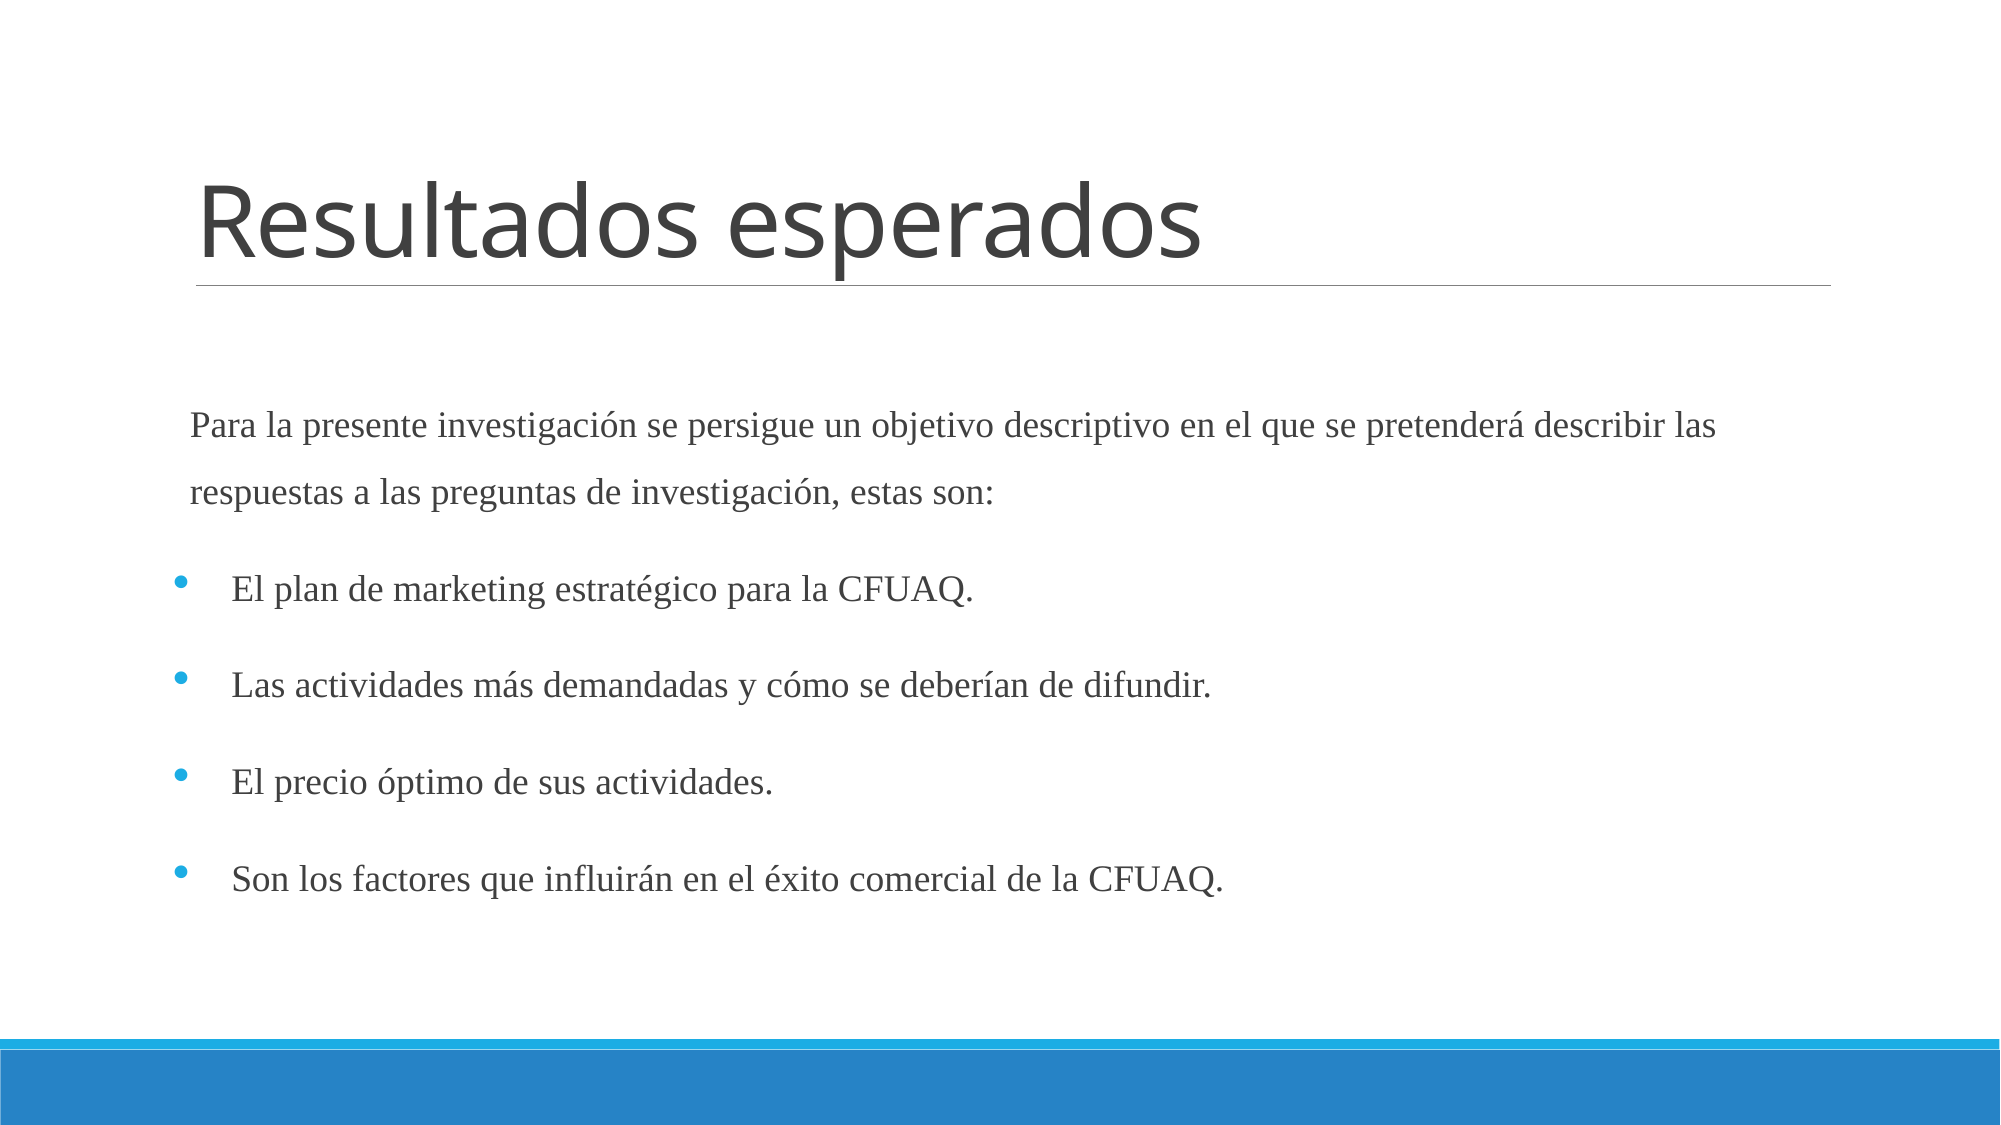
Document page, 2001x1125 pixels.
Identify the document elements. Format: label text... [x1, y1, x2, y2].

list Para la presente investigación se persigue un objetivo descriptivo en el que se pretenderá describir las respuestas a las preguntas de investigación, estas son: El plan de marketing estratégico para la CFUAQ. Las actividades más demandadas y cómo se deberían de difundir. El precio óptimo de sus actividades. Son los factores que influirán en el éxito comercial de la CFUAQ. [174, 369, 1825, 1030]
title Resultados esperados [180, 47, 1830, 285]
